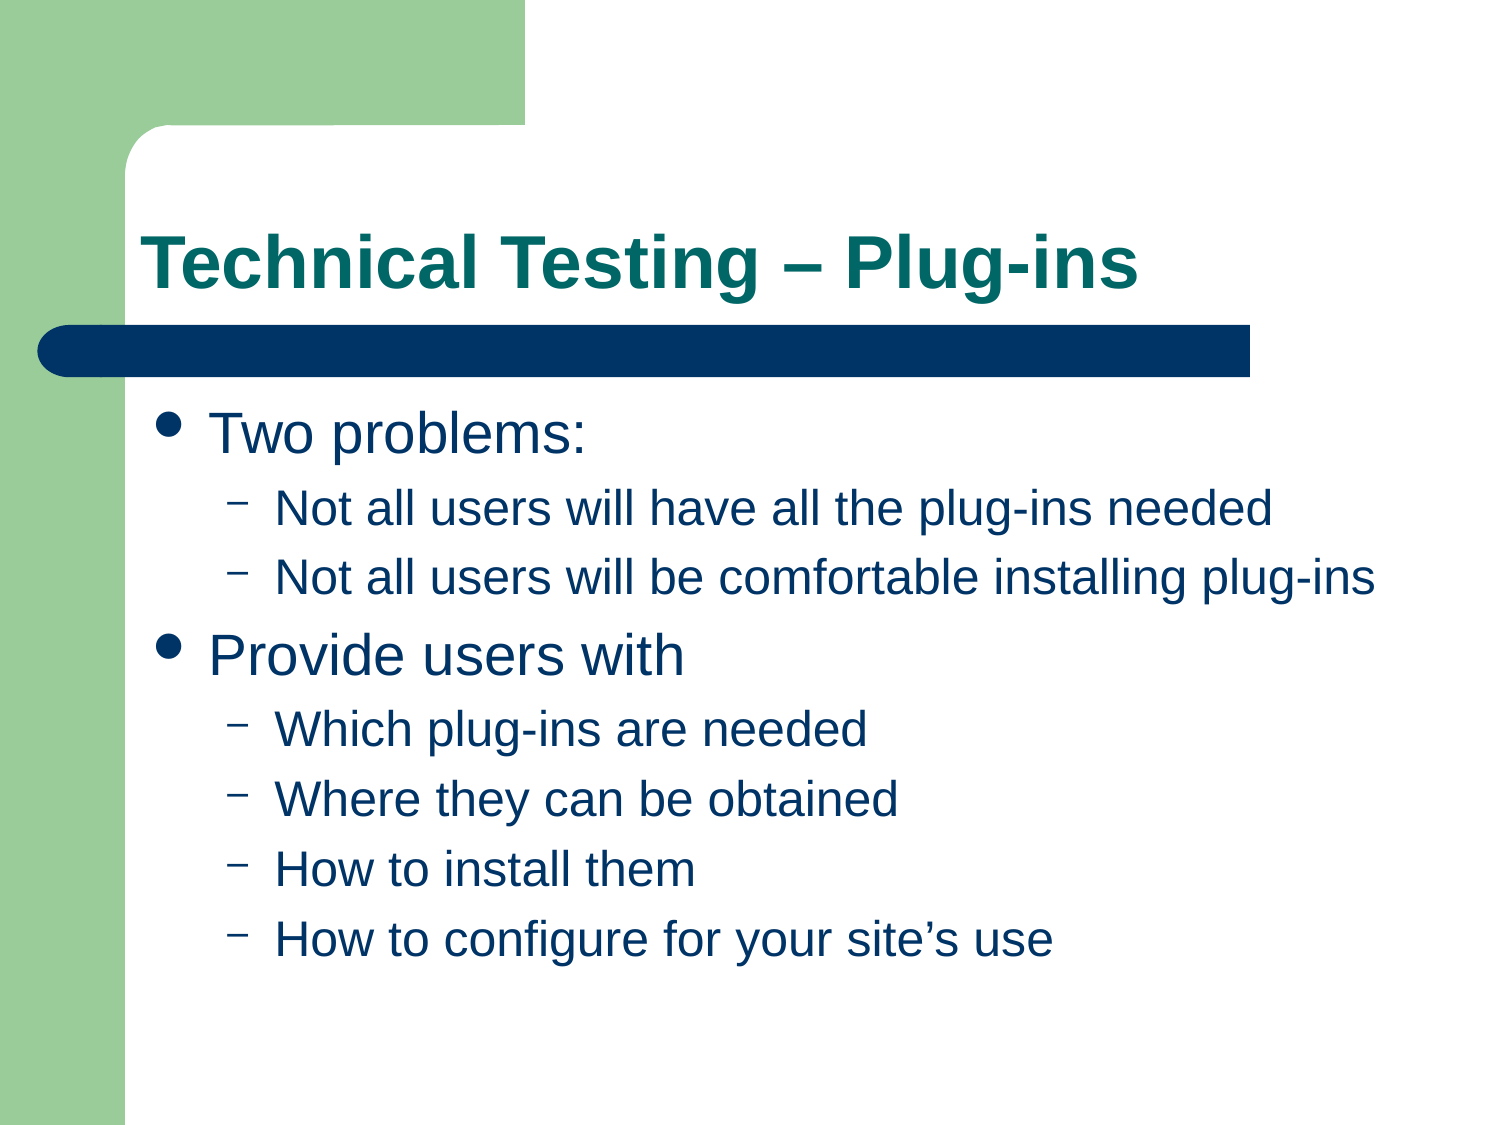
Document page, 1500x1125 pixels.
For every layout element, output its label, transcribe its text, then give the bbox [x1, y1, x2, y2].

title Technical Testing – Plug-ins [124, 124, 1426, 313]
list Two problems: Not all users will have all the plug-ins needed Not all users will be comfortable installing plug-ins Provide users with Which plug-ins are needed Where they can be obtained How to install them How to configure for your site’s use [137, 387, 1400, 999]
